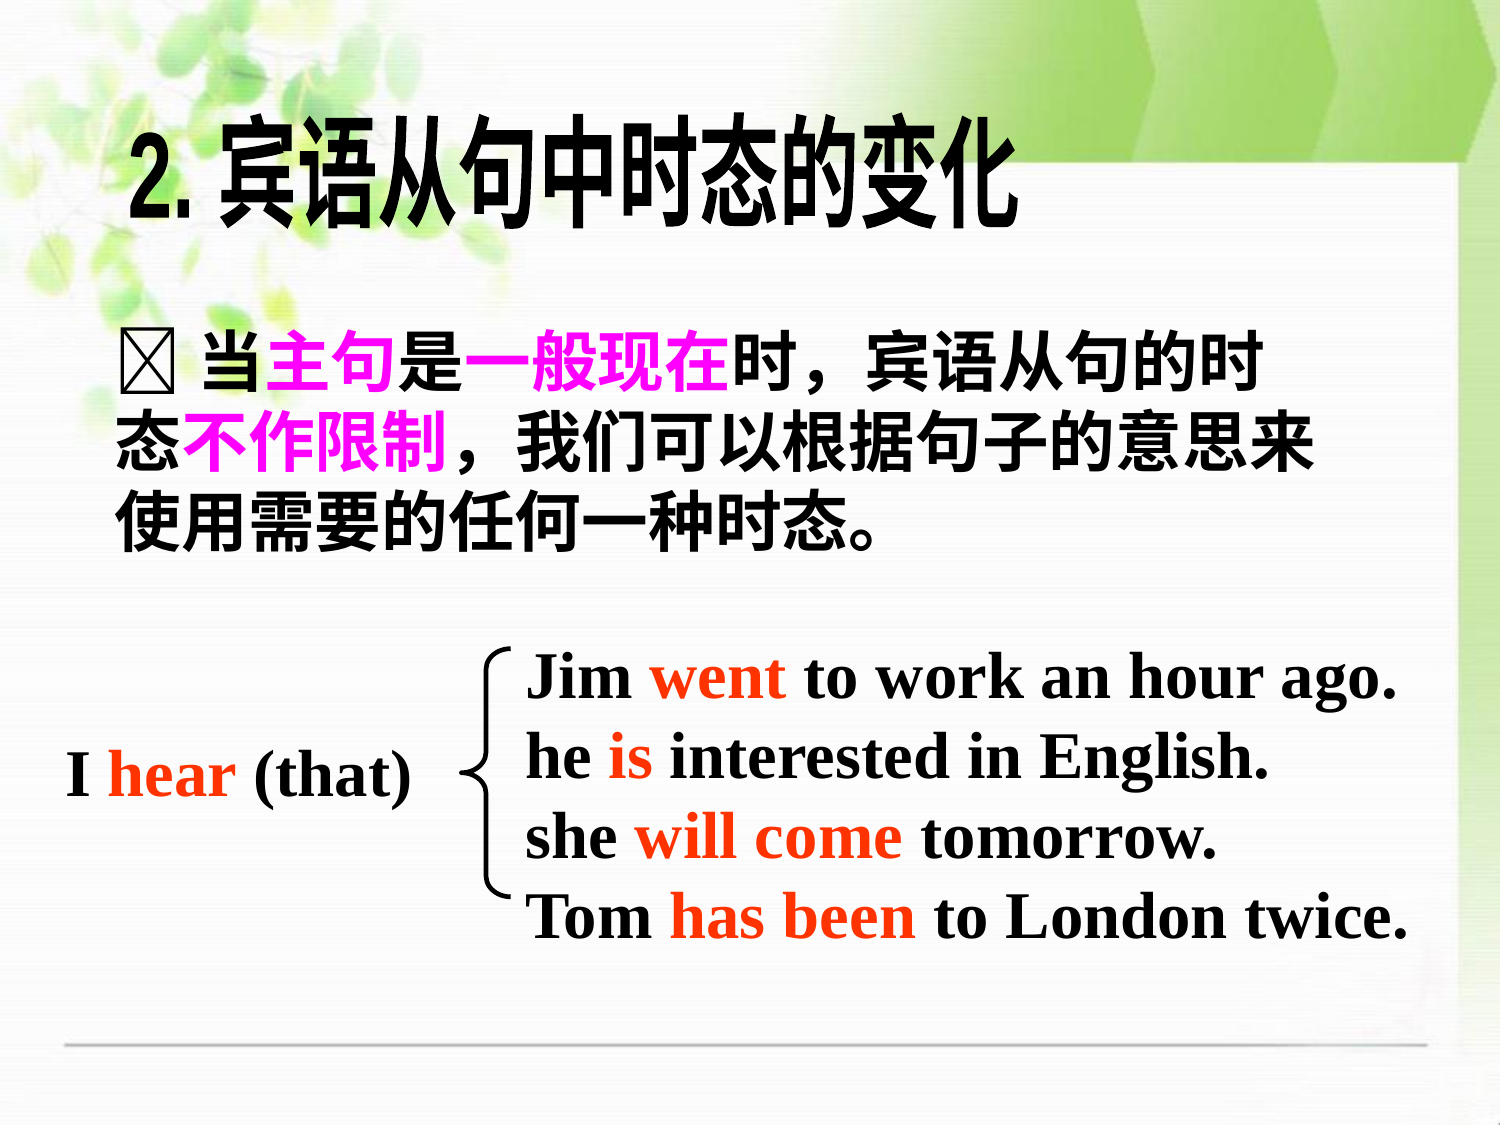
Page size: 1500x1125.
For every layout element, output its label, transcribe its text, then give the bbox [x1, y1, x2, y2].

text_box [49, 624, 1433, 961]
text_box 当主句是一般现在时，宾语从句的时态不作限制，我们可以根据句子的意思来使用需要的任何一种时态。 [99, 312, 1341, 568]
picture [0, 0, 1500, 1125]
